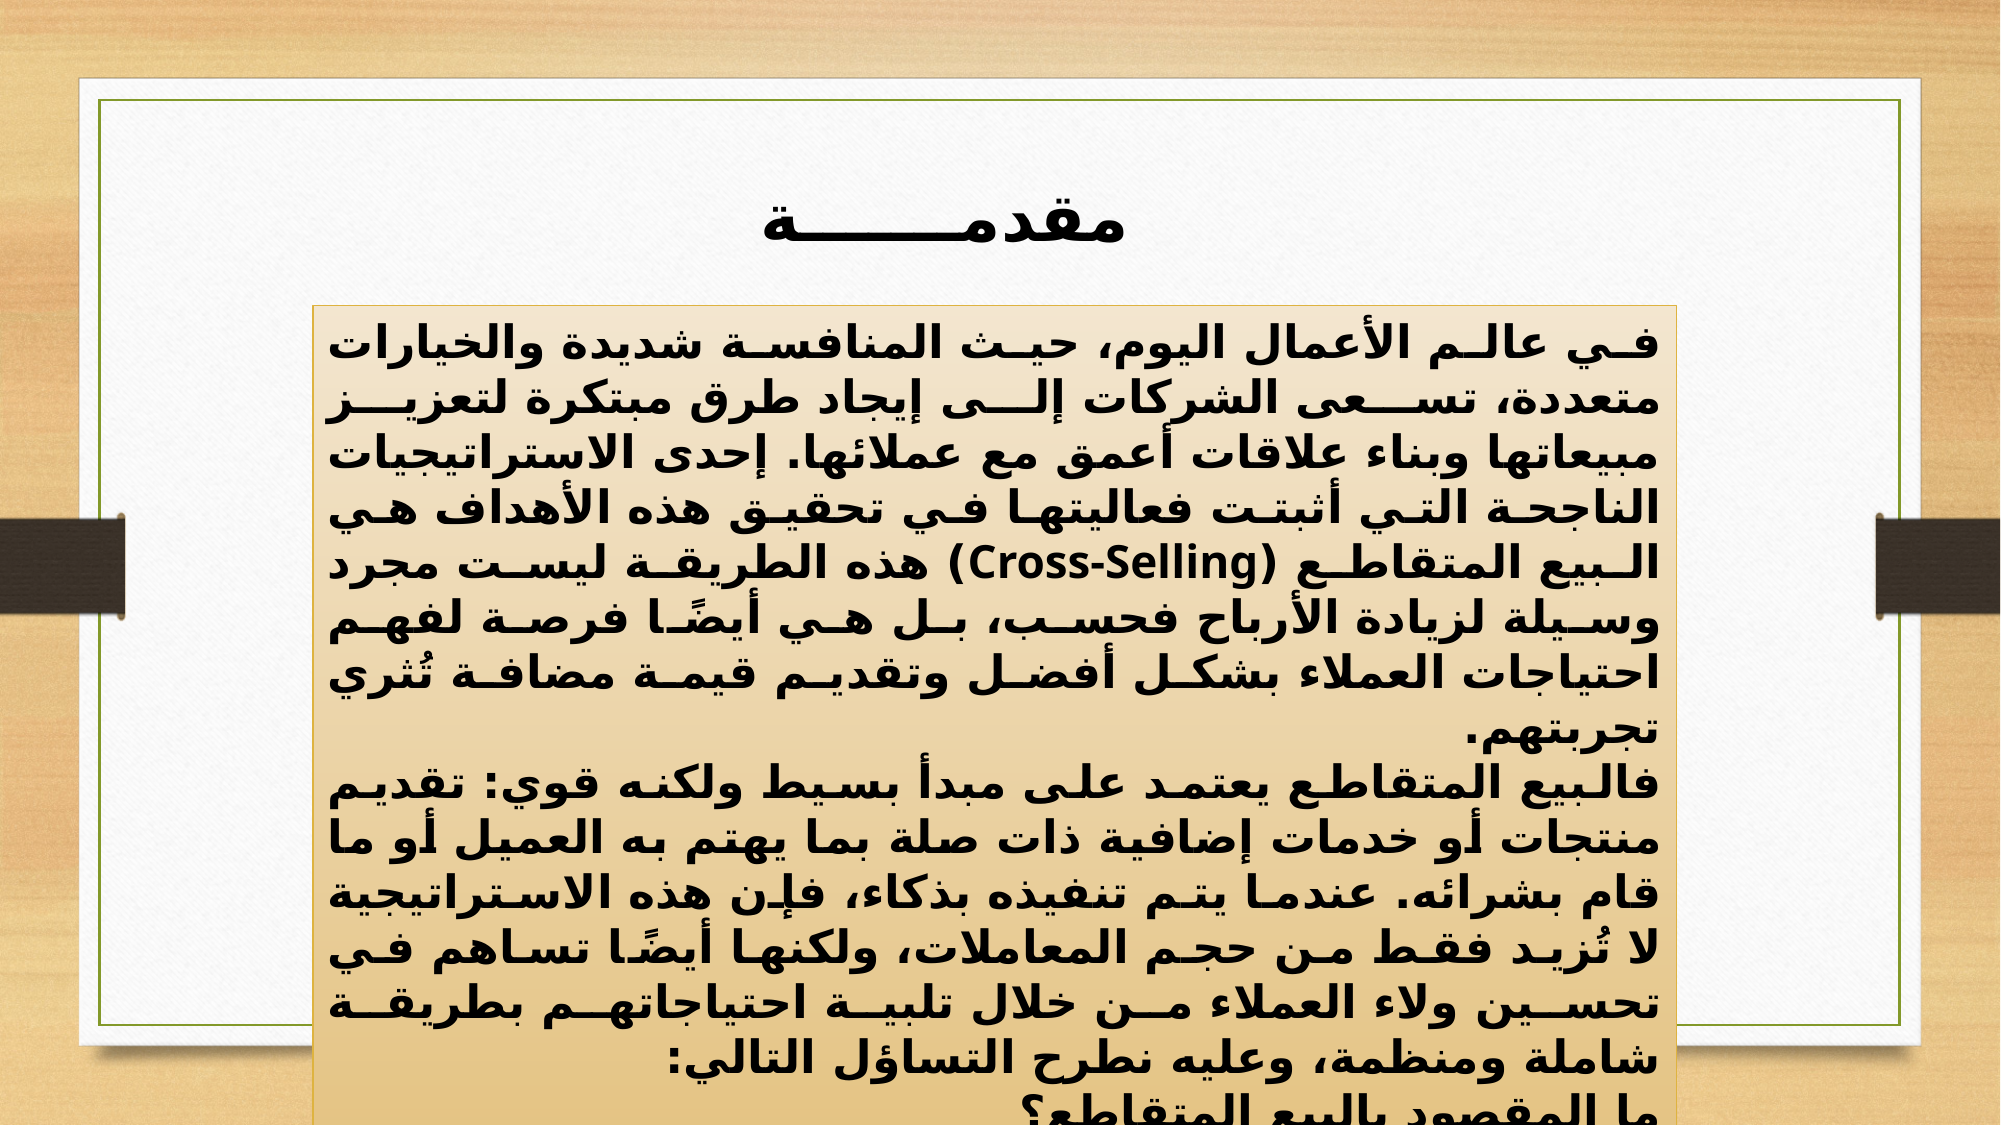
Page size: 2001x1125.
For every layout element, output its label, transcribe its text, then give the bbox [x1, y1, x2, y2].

picture [0, 0, 2001, 1125]
text_box مقدمـــــــة [745, 167, 1144, 263]
text_box في عالم الأعمال اليوم، حيث المنافسة شديدة والخيارات متعددة، تسعى الشركات إلى إيجاد طرق مبتكرة لتعزيز مبيعاتها وبناء علاقات أعمق مع عملائها. إحدى الاستراتيجيات الناجحة التي أثبتت فعاليتها في تحقيق هذه الأهداف هي البيع المتقاطع (Cross-Selling) هذه الطريقة ليست مجرد وسيلة لزيادة الأرباح فحسب، بل هي أيضًا فرصة لفهم احتياجات العملاء بشكل أفضل وتقديم قيمة مضافة تُثري تجربتهم. فالبيع المتقاطع يعتمد على مبدأ بسيط ولكنه قوي: تقديم منتجات أو خدمات إضافية ذات صلة بما يهتم به العميل أو ما قام بشرائه. عندما يتم تنفيذه بذكاء، فإن هذه الاستراتيجية لا تُزيد فقط من حجم المعاملات، ولكنها أيضًا تساهم في تحسين ولاء العملاء من خلال تلبية احتياجاتهم بطريقة شاملة ومنظمة، وعليه نطرح التساؤل التالي: ما المقصود بالبيع المتقاطع؟ [312, 305, 1677, 1125]
